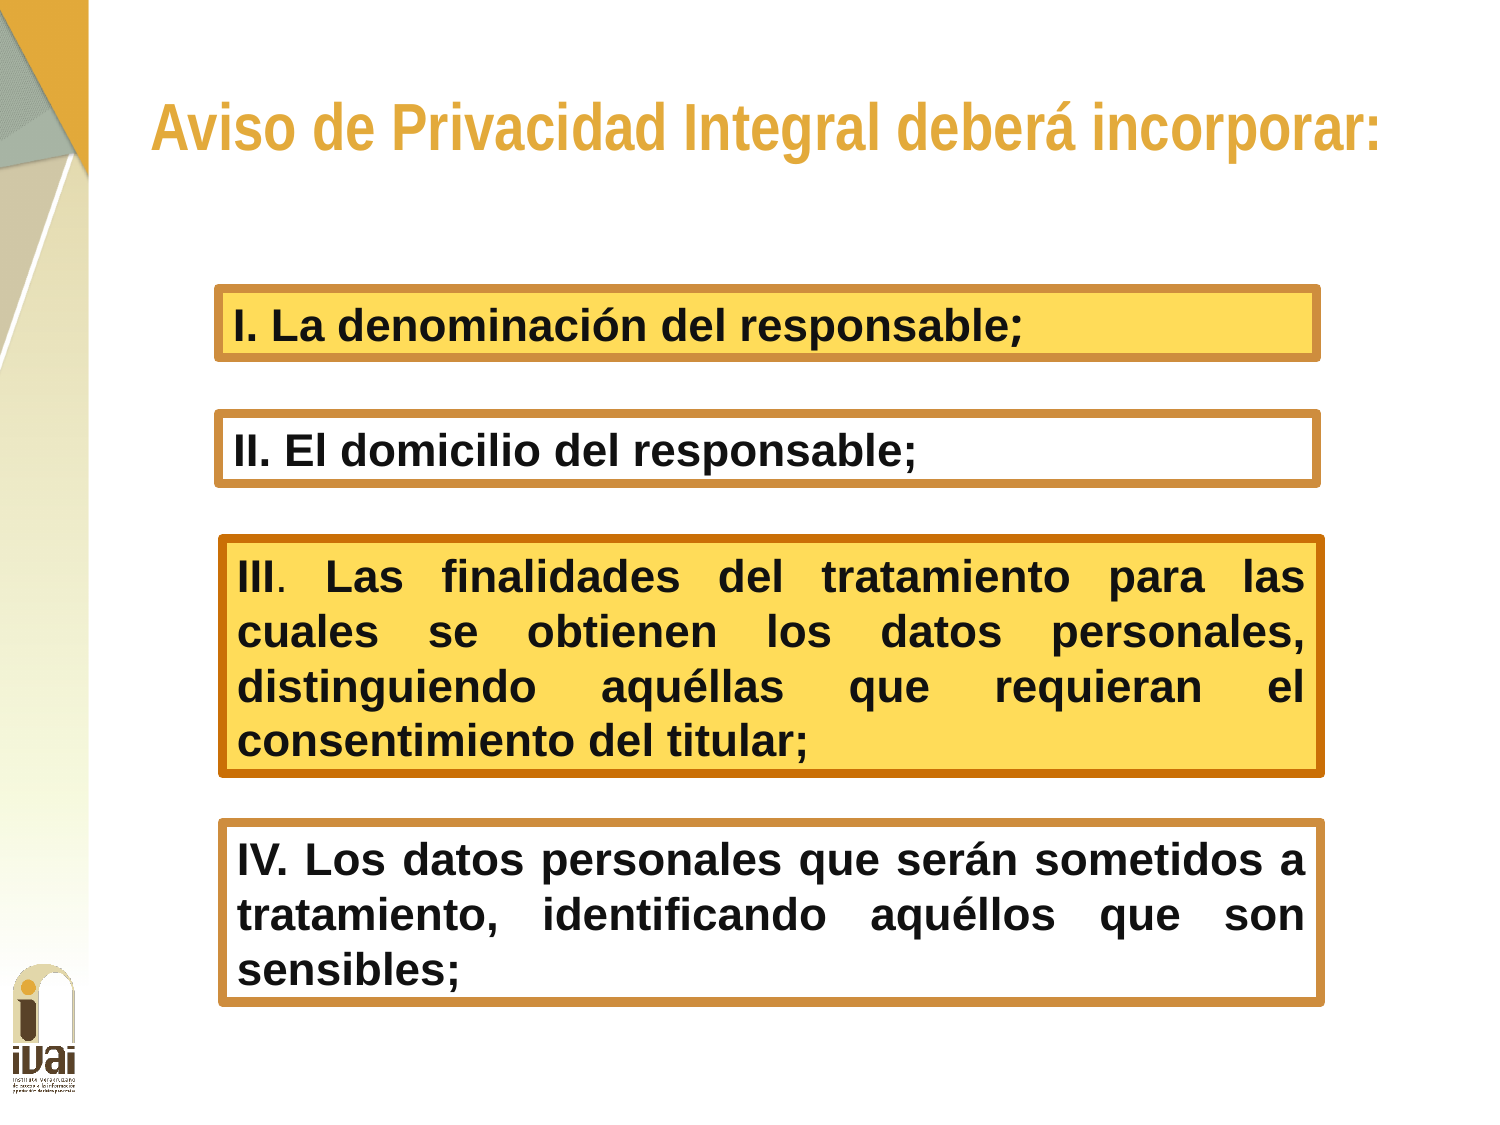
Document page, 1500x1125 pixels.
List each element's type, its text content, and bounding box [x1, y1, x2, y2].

text_box IV. Los datos personales que serán sometidos a tratamiento, identificando aquéllos que son sensibles; [218, 818, 1325, 1007]
picture [0, 0, 88, 1094]
text_box III. Las finalidades del tratamiento para las cuales se obtienen los datos personales, distinguiendo aquéllas que requieran el consentimiento del titular; [218, 534, 1325, 778]
text_box II. El domicilio del responsable; [214, 409, 1321, 488]
text_box I. La denominación del responsable; [214, 284, 1321, 362]
text_box Aviso de Privacidad Integral deberá incorporar: [120, 76, 1415, 190]
